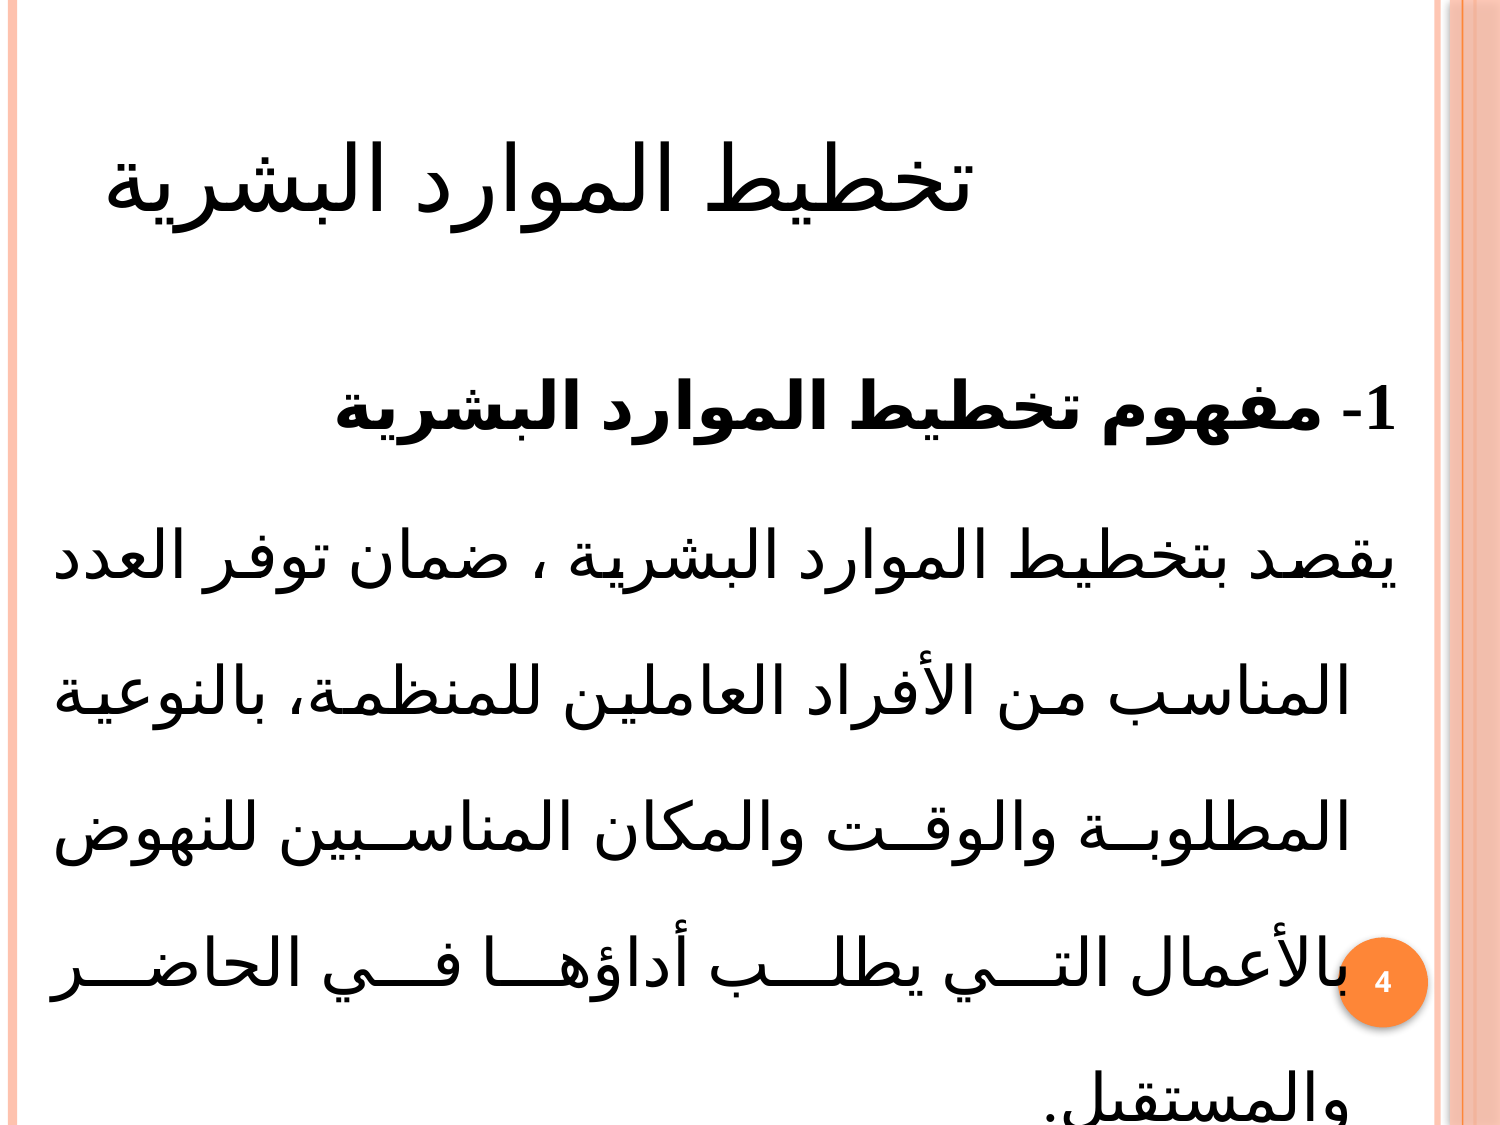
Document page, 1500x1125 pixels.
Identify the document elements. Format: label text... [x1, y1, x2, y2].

list 1- مفهوم تخطيط الموارد البشرية يقصد بتخطيط الموارد البشرية ، ضمان توفر العدد المناسب من الأفراد العاملين للمنظمة، بالنوعية المطلوبة والوقت والمكان المناسبين للنهوض بالأعمال التي يطلب أداؤها في الحاضر والمستقبل. [37, 299, 1413, 1062]
slide_number 4 [1333, 940, 1434, 1027]
title تخطيط الموارد البشرية [87, 50, 1438, 238]
